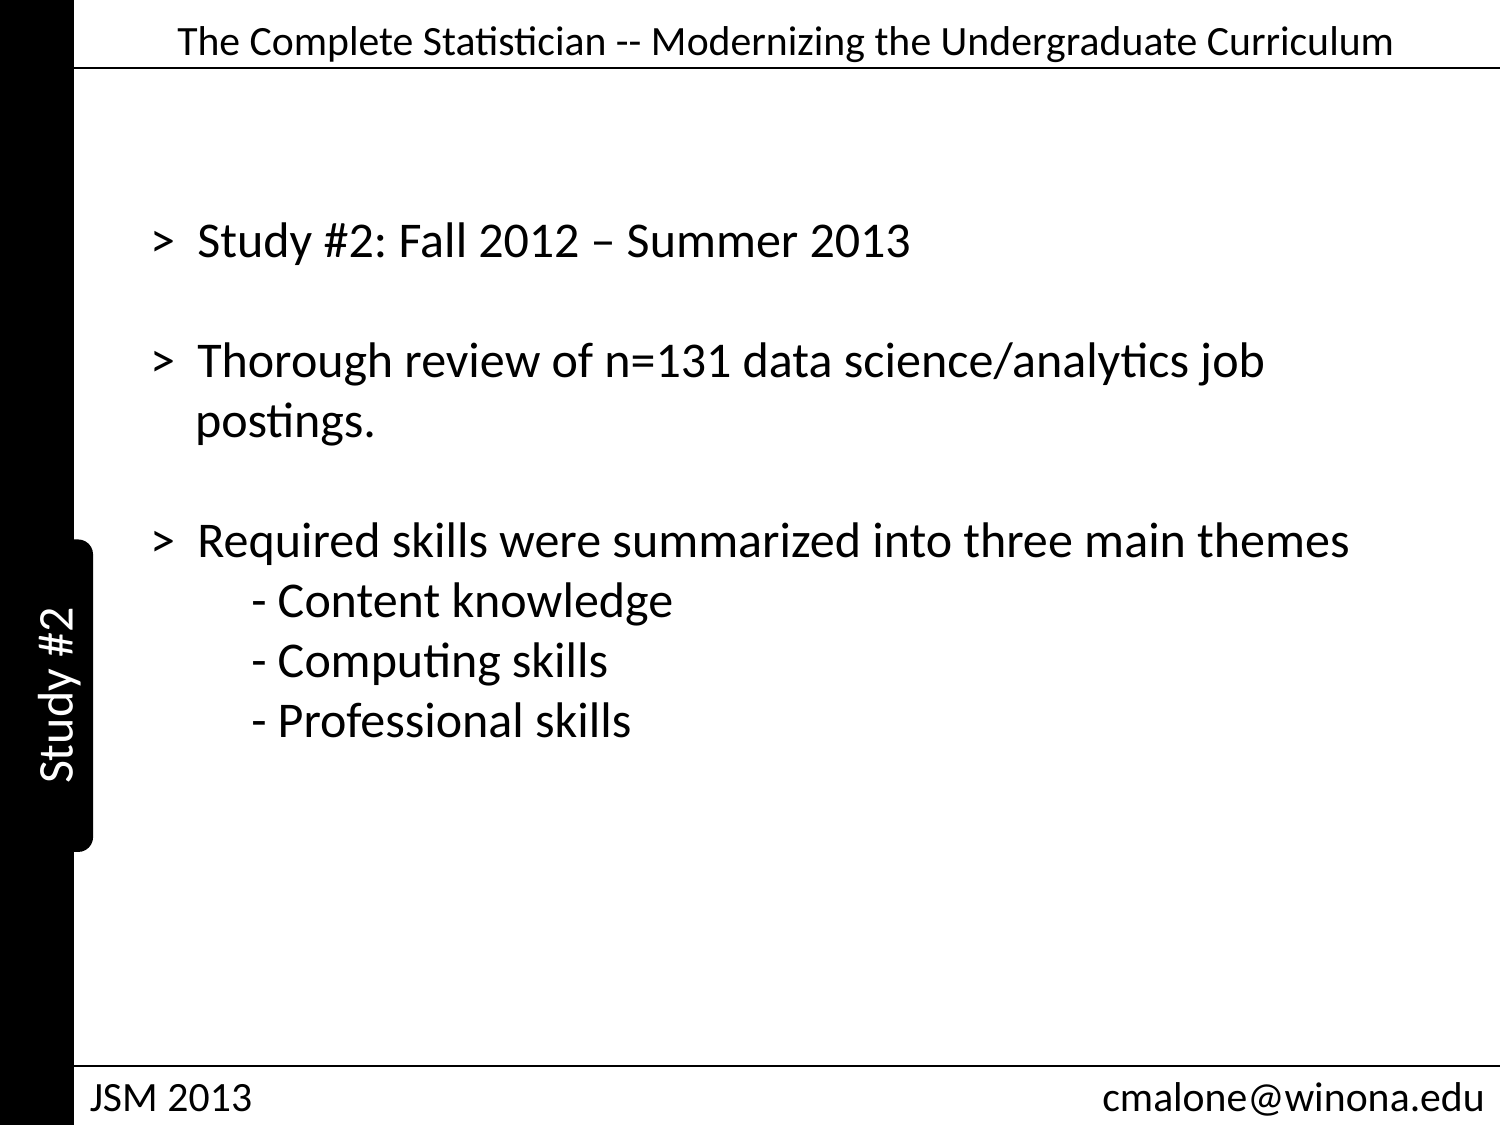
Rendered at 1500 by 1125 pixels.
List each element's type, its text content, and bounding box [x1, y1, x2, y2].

text_box > Study #2: Fall 2012 – Summer 2013 > Thorough review of n=131 data science/analytics job postings. > Required skills were summarized into three main themes - Content knowledge - Computing skills - Professional skills [135, 199, 1461, 755]
text_box Study #2 [11, 539, 94, 853]
